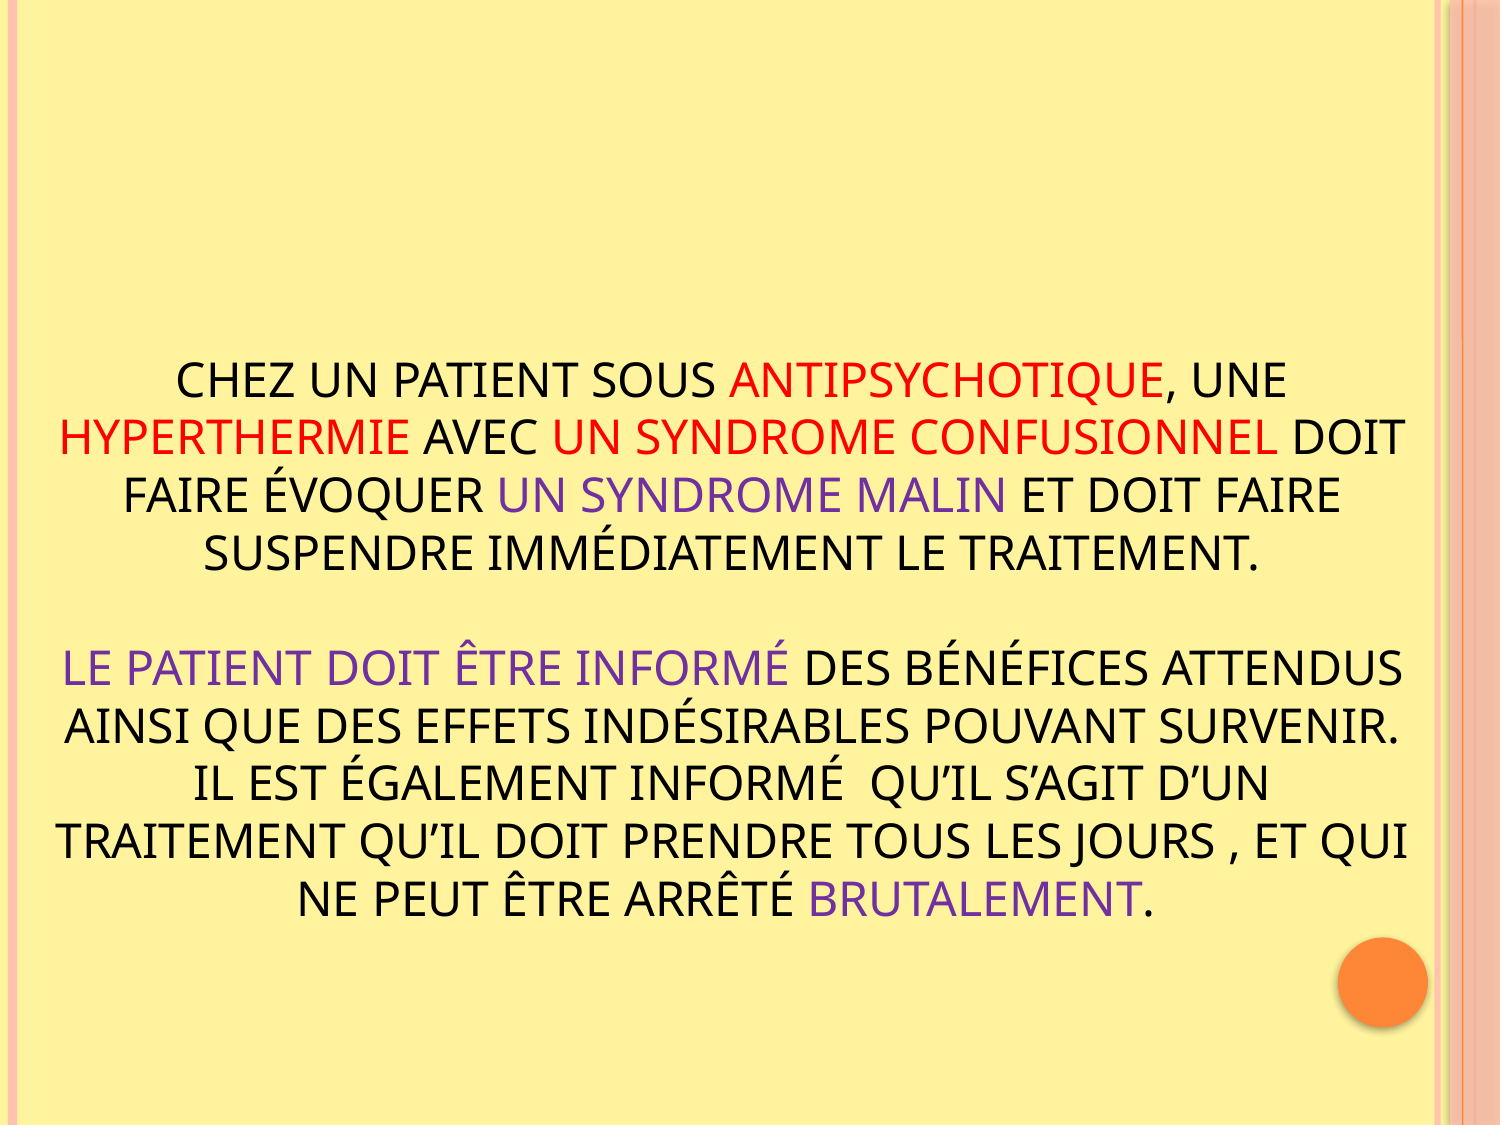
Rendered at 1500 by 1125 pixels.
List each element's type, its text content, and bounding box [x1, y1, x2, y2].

title Chez un patient sous antipsychotique, une hyperthermie avec un syndrome confusionnel doit faire évoquer un syndrome malin et doit faire suspendre immédiatement le traitement. Le patient doit être informé des bénéfices attendus ainsi que des effets indésirables pouvant survenir. Il est également informé qu’il s’agit d’un traitement qu’il doit prendre tous les jours , et qui ne peut être arrêté brutalement. [29, 45, 1436, 1106]
